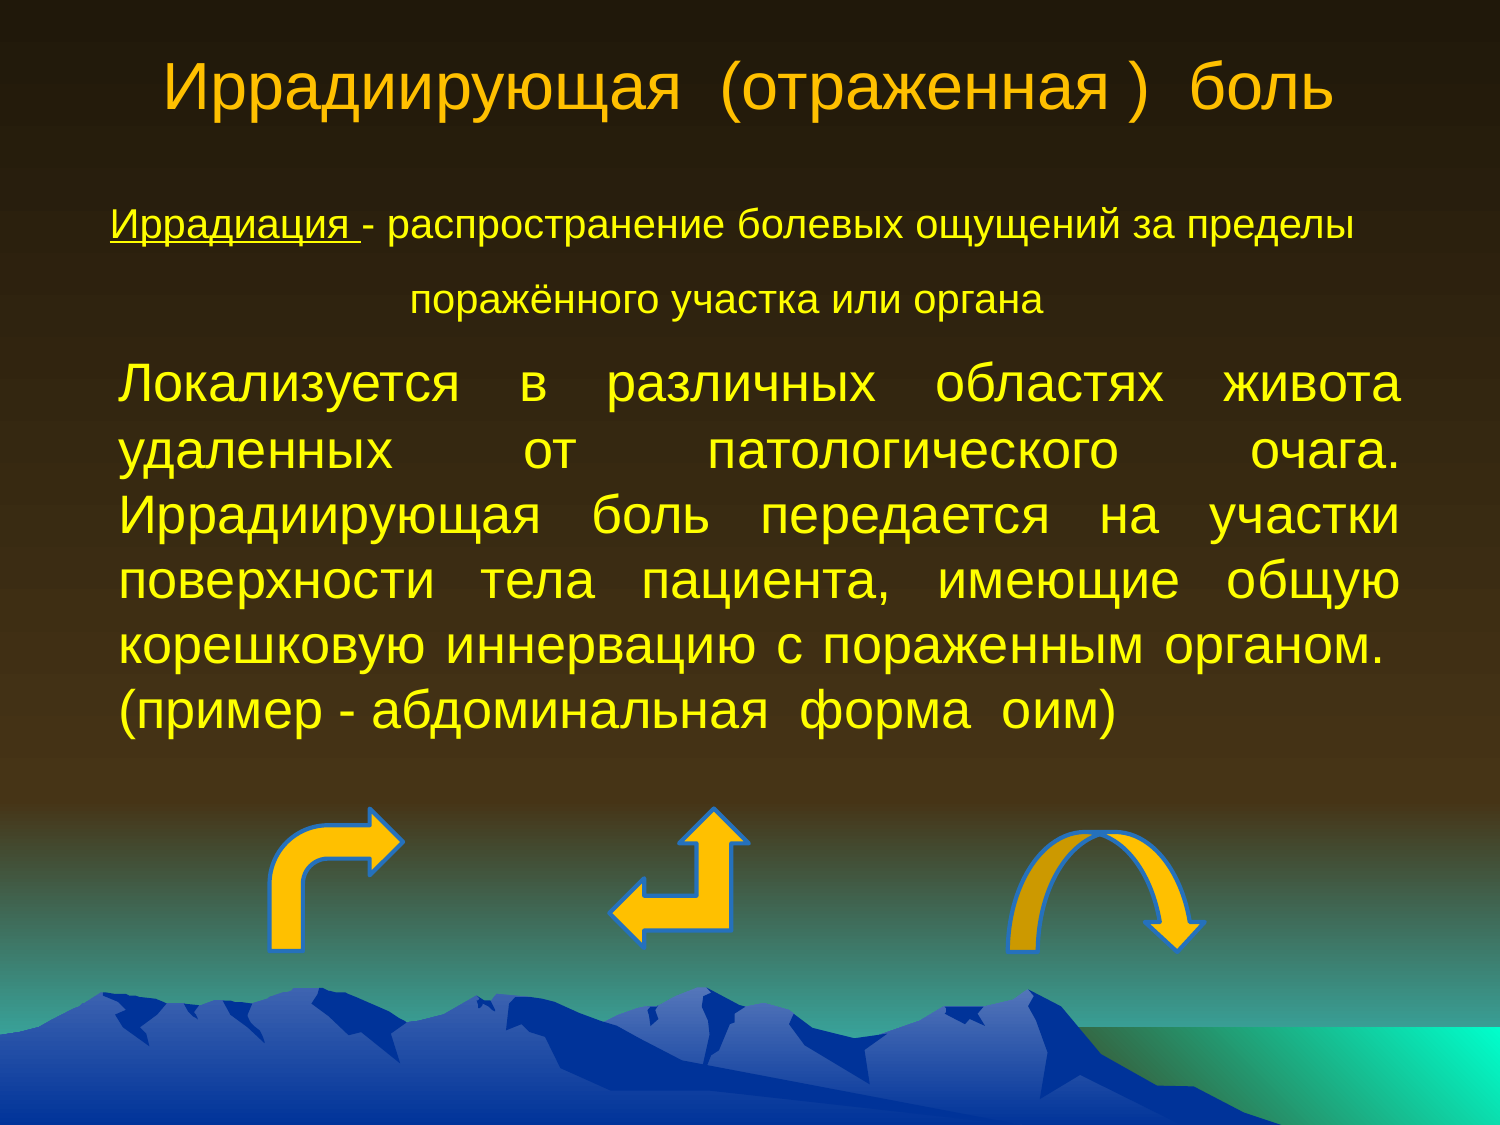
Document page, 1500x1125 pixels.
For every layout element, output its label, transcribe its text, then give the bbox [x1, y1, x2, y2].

text_box [267, 806, 406, 954]
text_box [1005, 829, 1207, 955]
title Иррадиирующая (отраженная ) боль [74, 58, 1426, 188]
text_box [607, 806, 751, 950]
list Иррадиация - распространение болевых ощущений за пределы поражённого участка или органа Локализуется в различных областях живота удаленных от патологического очага. Иррадиирующая боль передается на участки поверхности тела пациента, имеющие общую корешковую иннервацию с пораженным органом. (пример - абдоминальная форма оим) [46, 163, 1419, 821]
